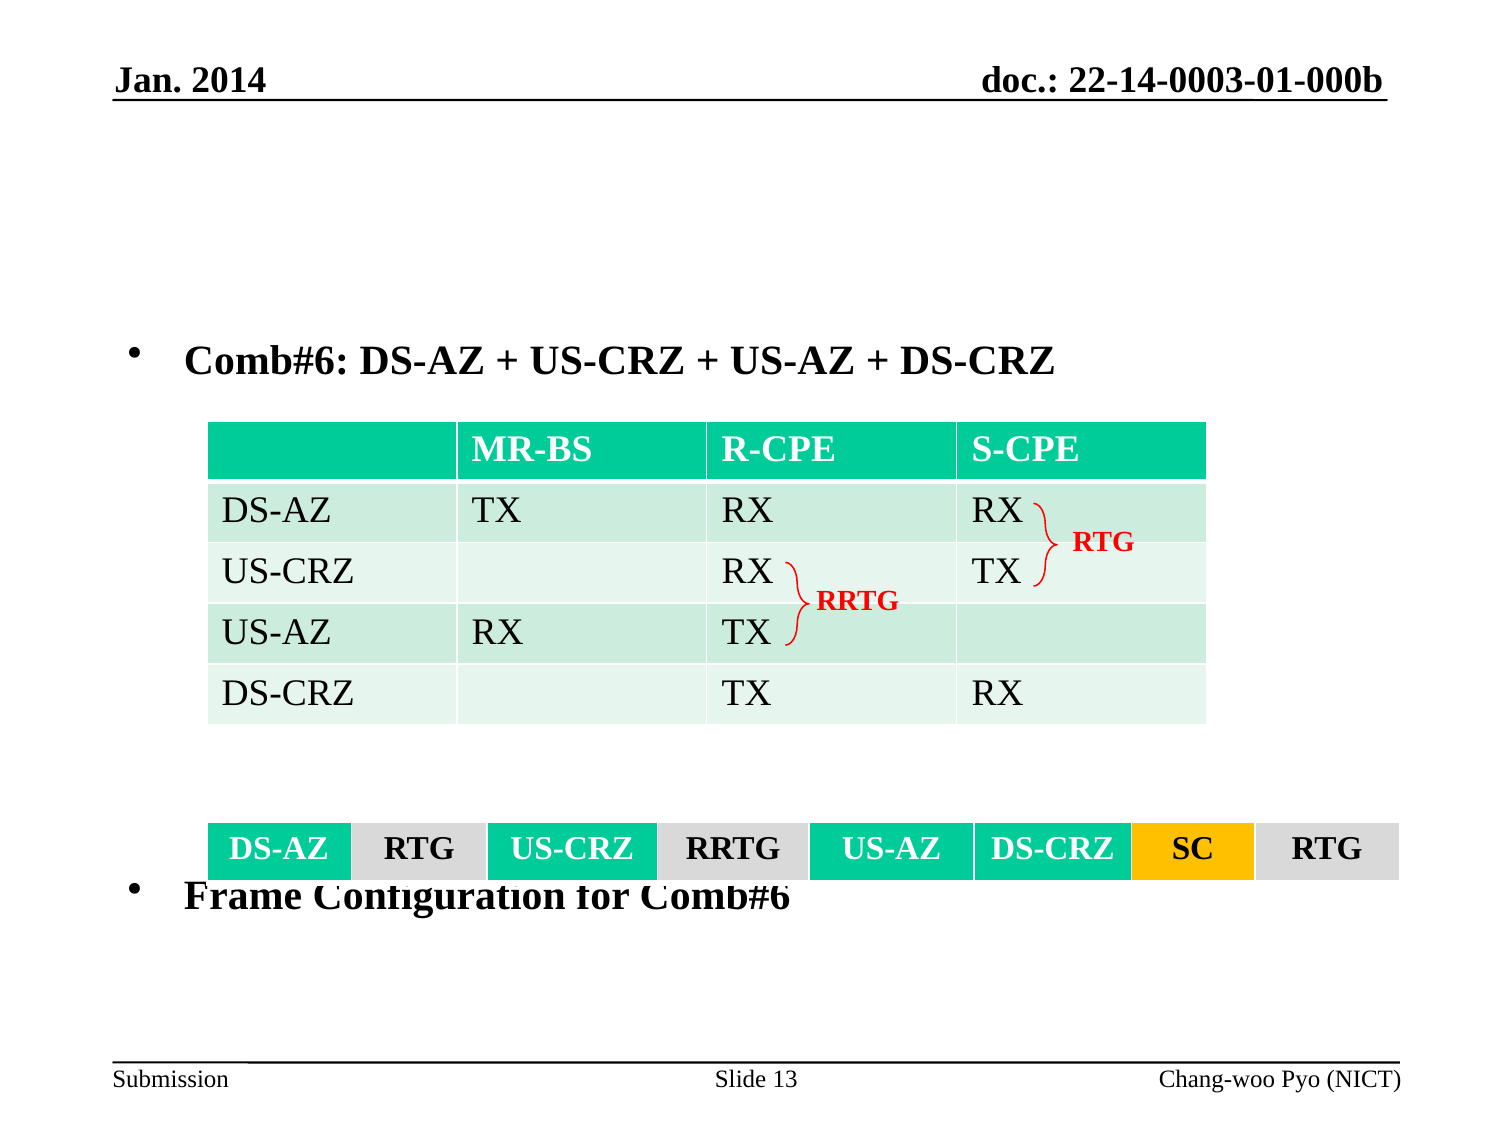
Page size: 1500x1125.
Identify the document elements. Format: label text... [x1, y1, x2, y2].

table_cell TX [957, 543, 1206, 602]
table_cell [458, 543, 706, 602]
table_header RTG [1256, 823, 1399, 880]
table_cell [458, 665, 706, 724]
table_header [208, 422, 456, 479]
table_cell US-AZ [208, 604, 456, 663]
table_header DS-CRZ [975, 823, 1131, 880]
text_box RRTG [801, 574, 915, 624]
slide_number Slide 13 [712, 1061, 800, 1093]
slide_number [114, 54, 273, 101]
table_cell TX [707, 604, 956, 663]
table_cell RX [458, 604, 706, 663]
table_header R-CPE [707, 422, 956, 479]
table_cell RX [707, 543, 956, 602]
table_header US-AZ [810, 823, 973, 880]
table_header S-CPE [957, 422, 1206, 479]
table_header DS-AZ [208, 823, 351, 880]
table_header MR-BS [458, 422, 706, 479]
table_header US-CRZ [488, 823, 657, 880]
table_cell RX [957, 484, 1206, 542]
footer Chang-woo Pyo (NICT) [1155, 1061, 1402, 1093]
table_cell DS-CRZ [208, 665, 456, 724]
text_box [1033, 503, 1057, 587]
table_header RRTG [658, 823, 808, 880]
table_cell TX [458, 484, 706, 542]
table_cell RX [707, 484, 956, 542]
table_cell [957, 604, 1206, 663]
table_cell RX [957, 665, 1206, 724]
text_box RTG [1057, 515, 1150, 565]
table_header RTG [352, 823, 486, 880]
list Comb#6: DS-AZ + US-CRZ + US-AZ + DS-CRZ Frame Configuration for Comb#6 [112, 324, 1388, 1000]
table_header SC [1132, 823, 1254, 880]
table_cell US-CRZ [208, 543, 456, 602]
text_box [785, 562, 801, 646]
table_cell DS-AZ [208, 484, 456, 542]
table_cell TX [707, 665, 956, 724]
